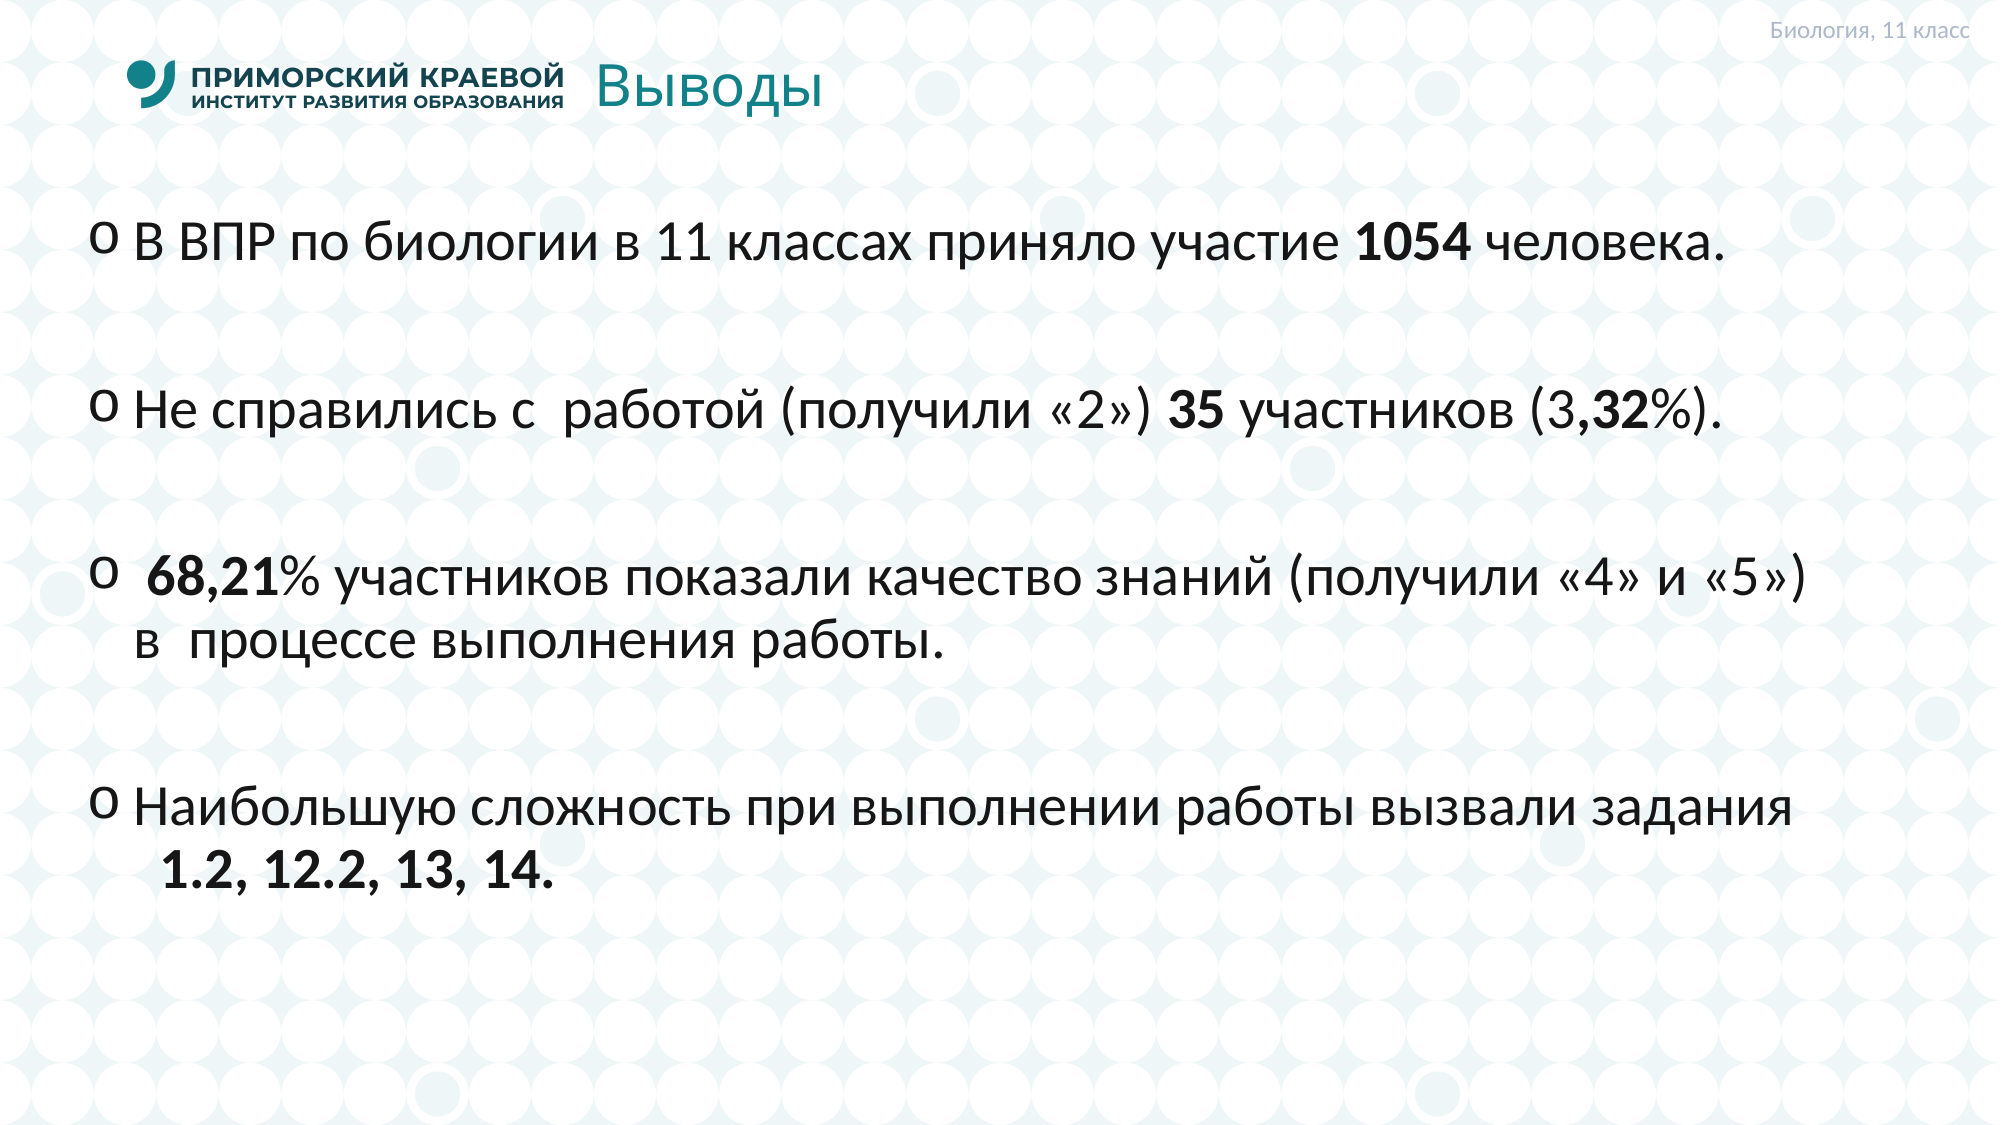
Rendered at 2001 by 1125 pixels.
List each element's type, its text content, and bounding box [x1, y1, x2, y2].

list В ВПР по биологии в 11 классах приняло участие 1054 человека. Не справились с работой (получили «2») 35 участников (3,32%). 68,21% участников показали качество знаний (получили «4» и «5») в процессе выполнения работы. Наибольшую сложность при выполнении работы вызвали задания 1.2, 12.2, 13, 14. [71, 203, 1953, 1077]
title Выводы [579, 48, 2000, 147]
picture [0, 0, 2000, 1125]
text_box Биология, 11 класс [1755, 6, 2000, 52]
